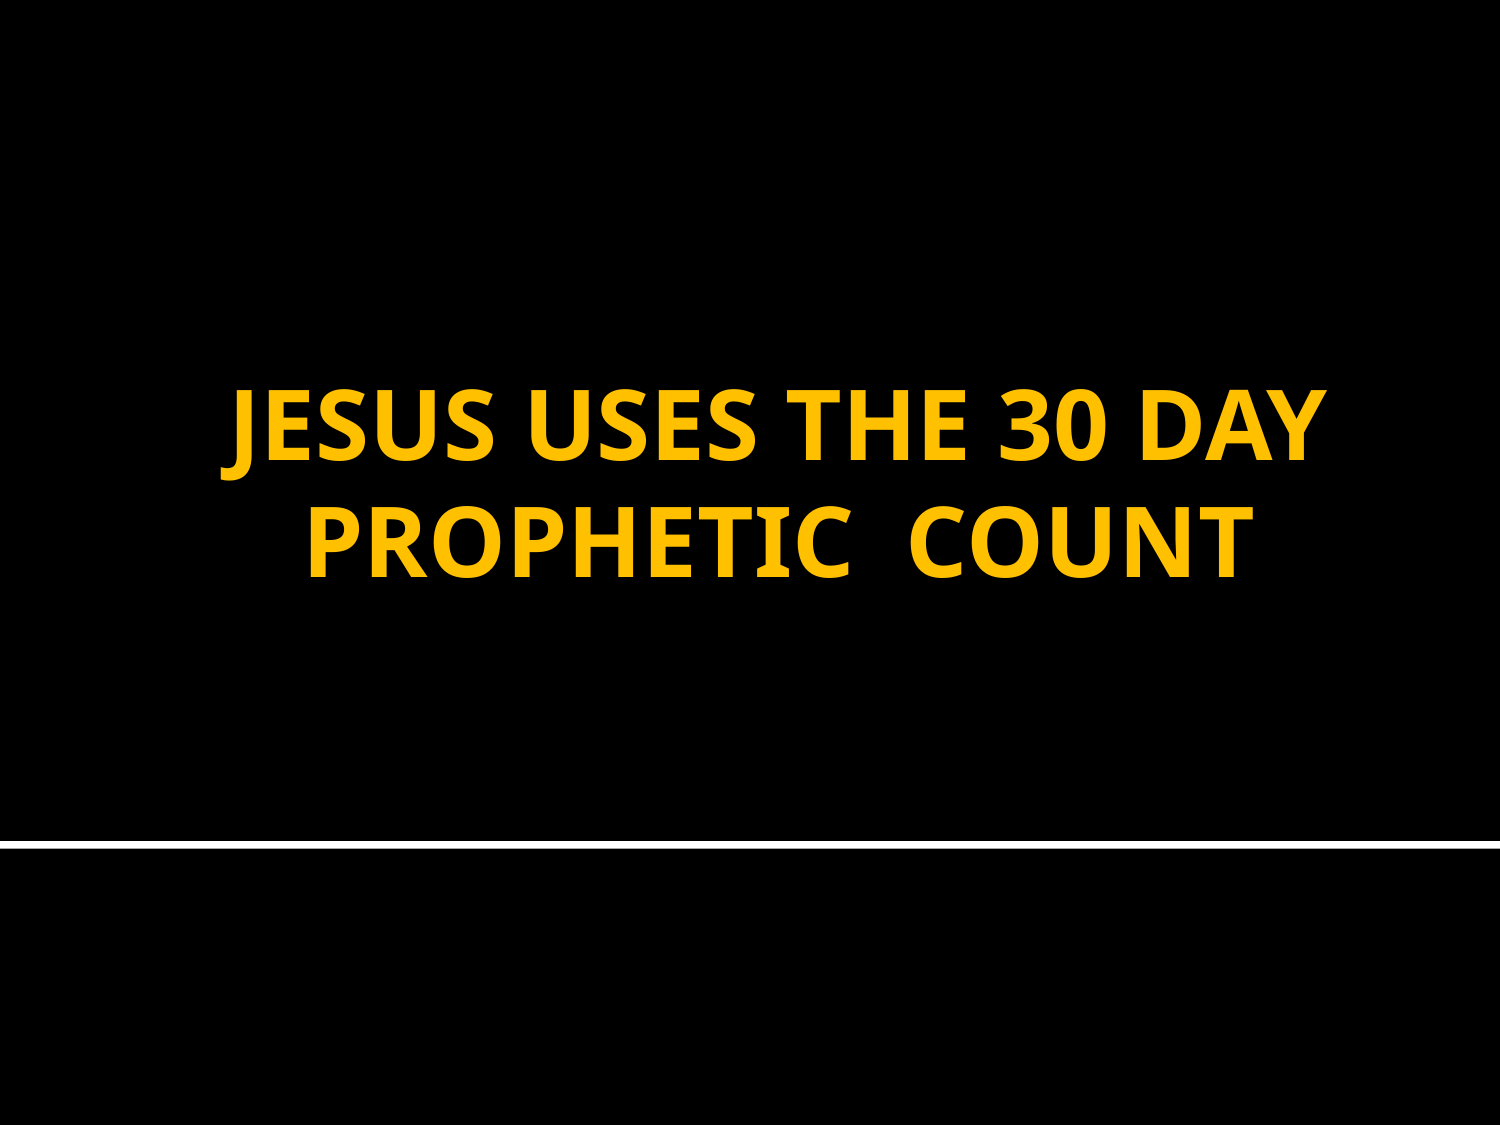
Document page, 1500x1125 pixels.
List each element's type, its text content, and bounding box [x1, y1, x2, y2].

title JESUS USES THE 30 DAY PROPHETIC COUNT [112, 362, 1438, 637]
